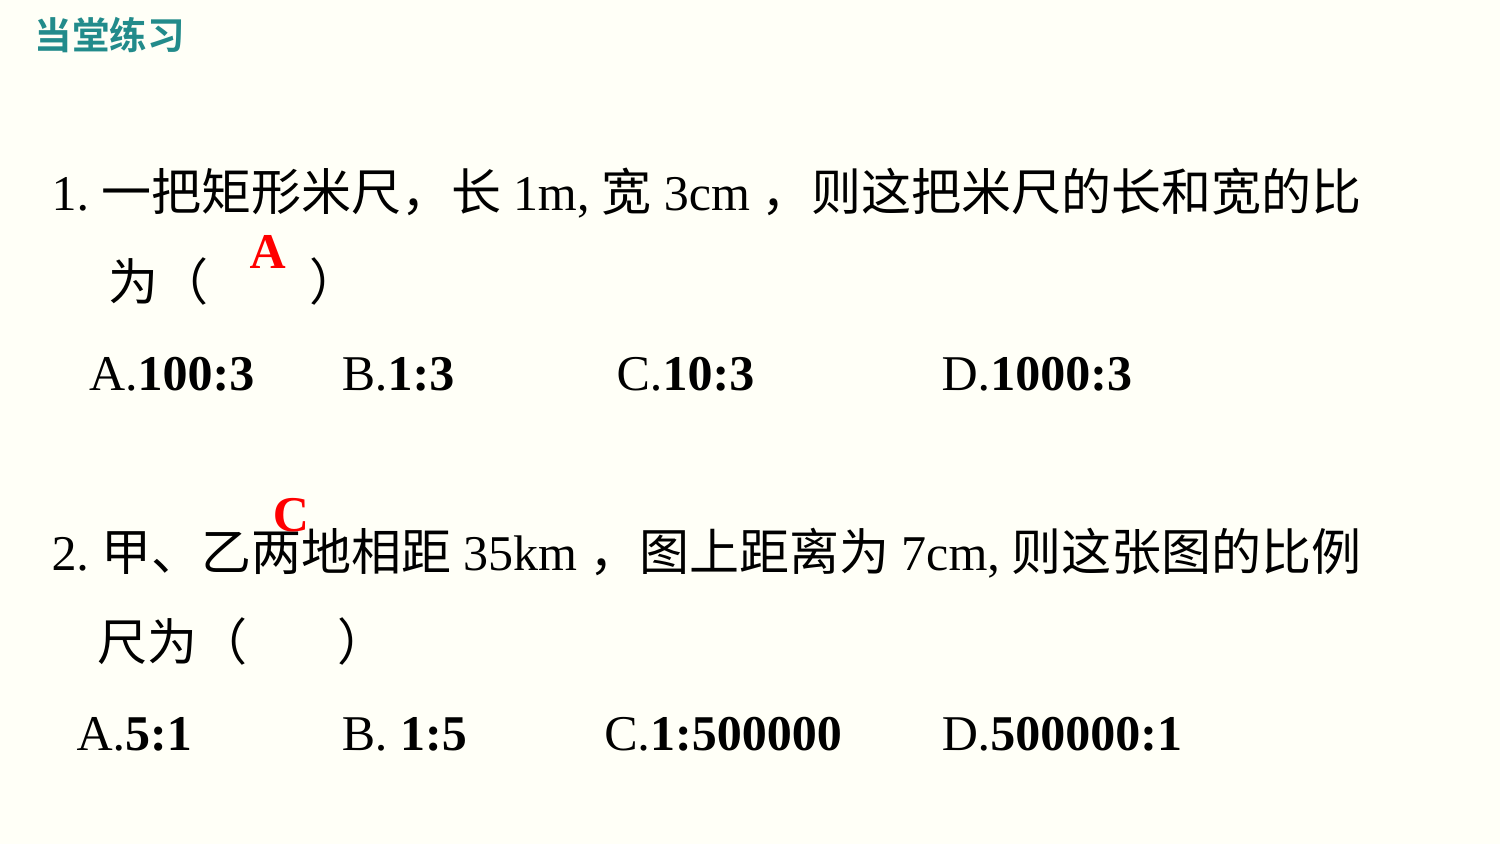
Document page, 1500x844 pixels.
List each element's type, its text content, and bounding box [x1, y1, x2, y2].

text_box 当堂练习 [19, 4, 200, 65]
text_box C [258, 474, 324, 550]
text_box 1.一把矩形米尺，长1m,宽3cm，则这把米尺的长和宽的比 为（ ） A.100:3 B.1:3 C.10:3 D.1000:3 2.甲、乙两地相距35km，图上距离为7cm,则这张图的比例 尺为（ ） A.5:1 B. 1:5 C.1:500000 D.500000:1 [36, 123, 1424, 768]
text_box A [234, 210, 301, 286]
